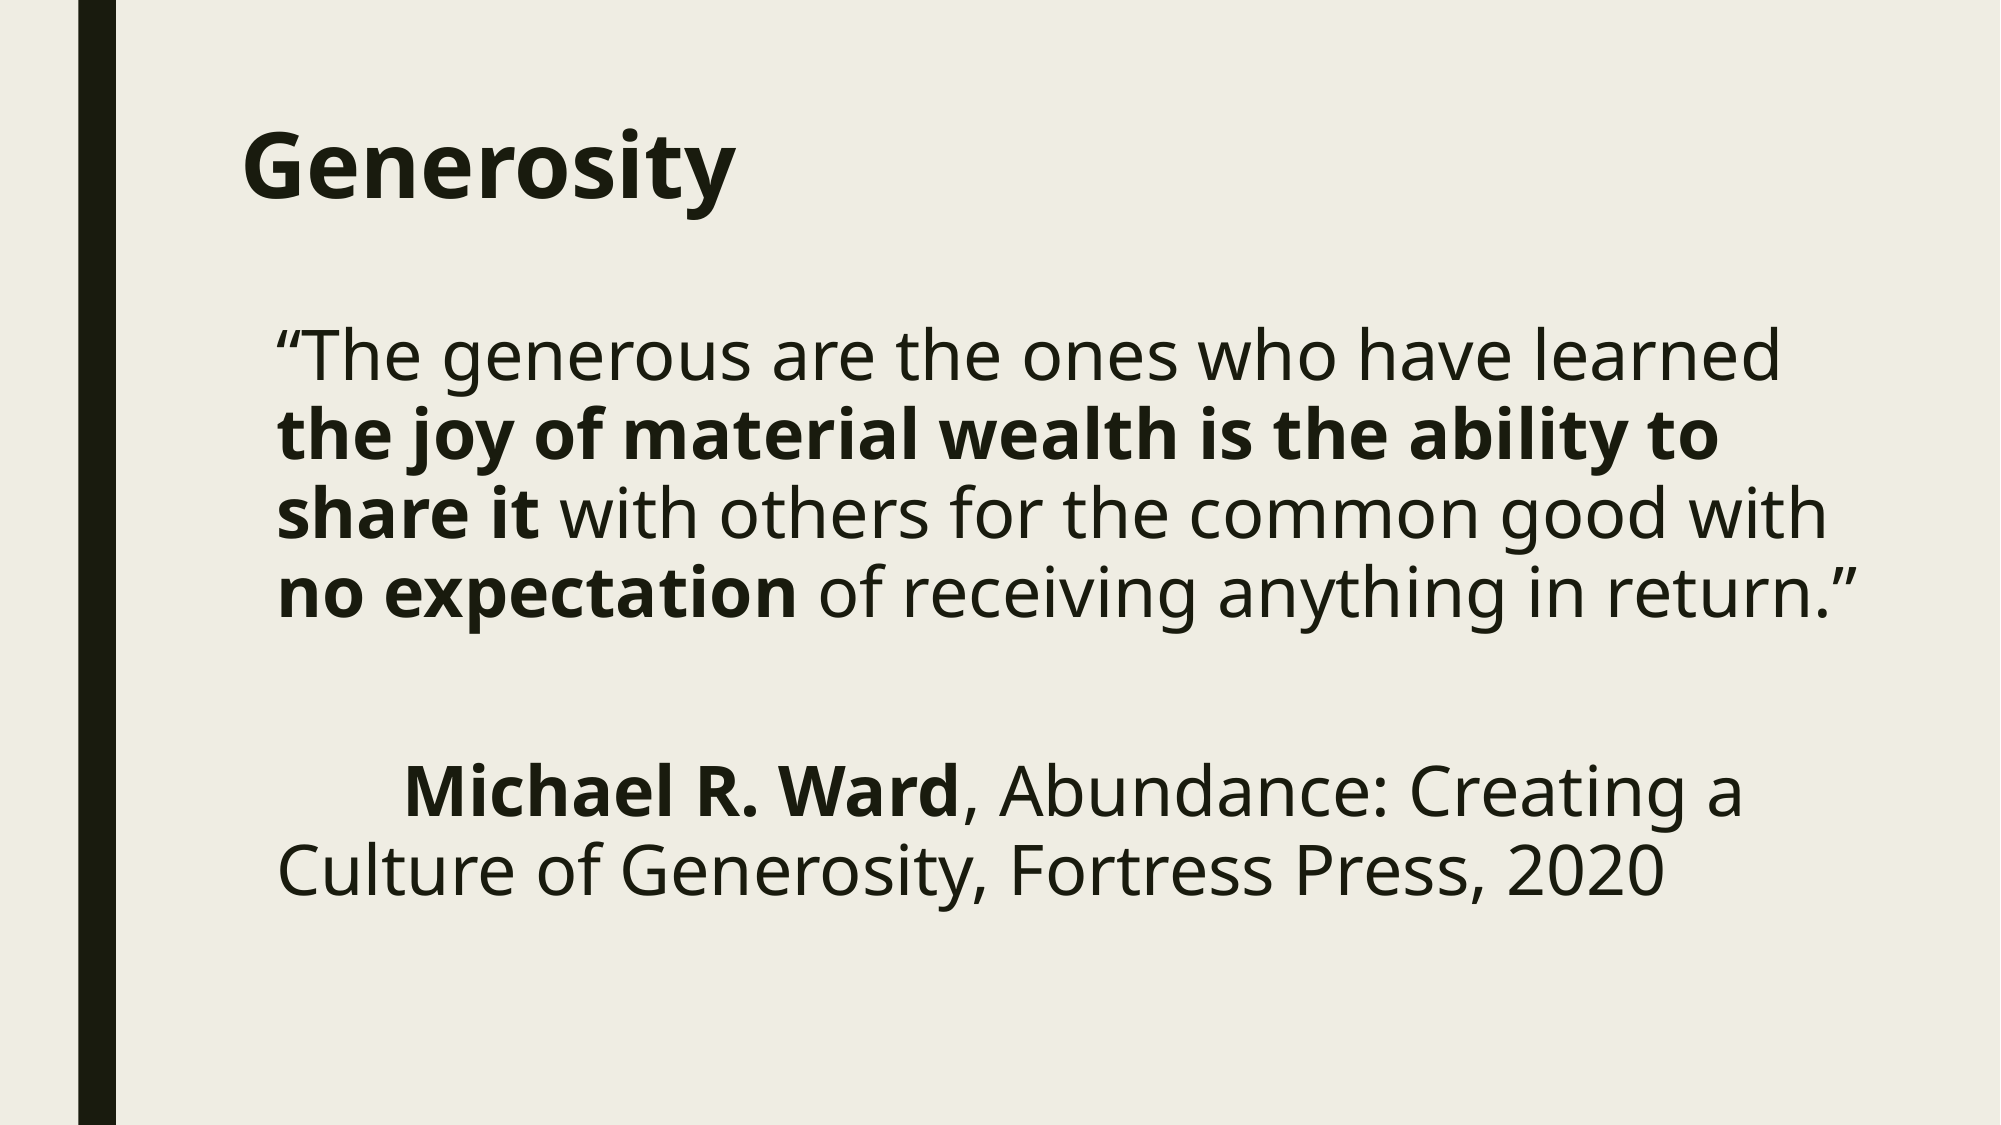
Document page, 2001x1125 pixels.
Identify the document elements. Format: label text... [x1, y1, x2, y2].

list “The generous are the ones who have learned the joy of material wealth is the ability to share it with others for the common good with no expectation of receiving anything in return.” Michael R. Ward, Abundance: Creating a Culture of Generosity, Fortress Press, 2020 [261, 310, 1884, 1003]
title Generosity [225, 112, 1800, 357]
